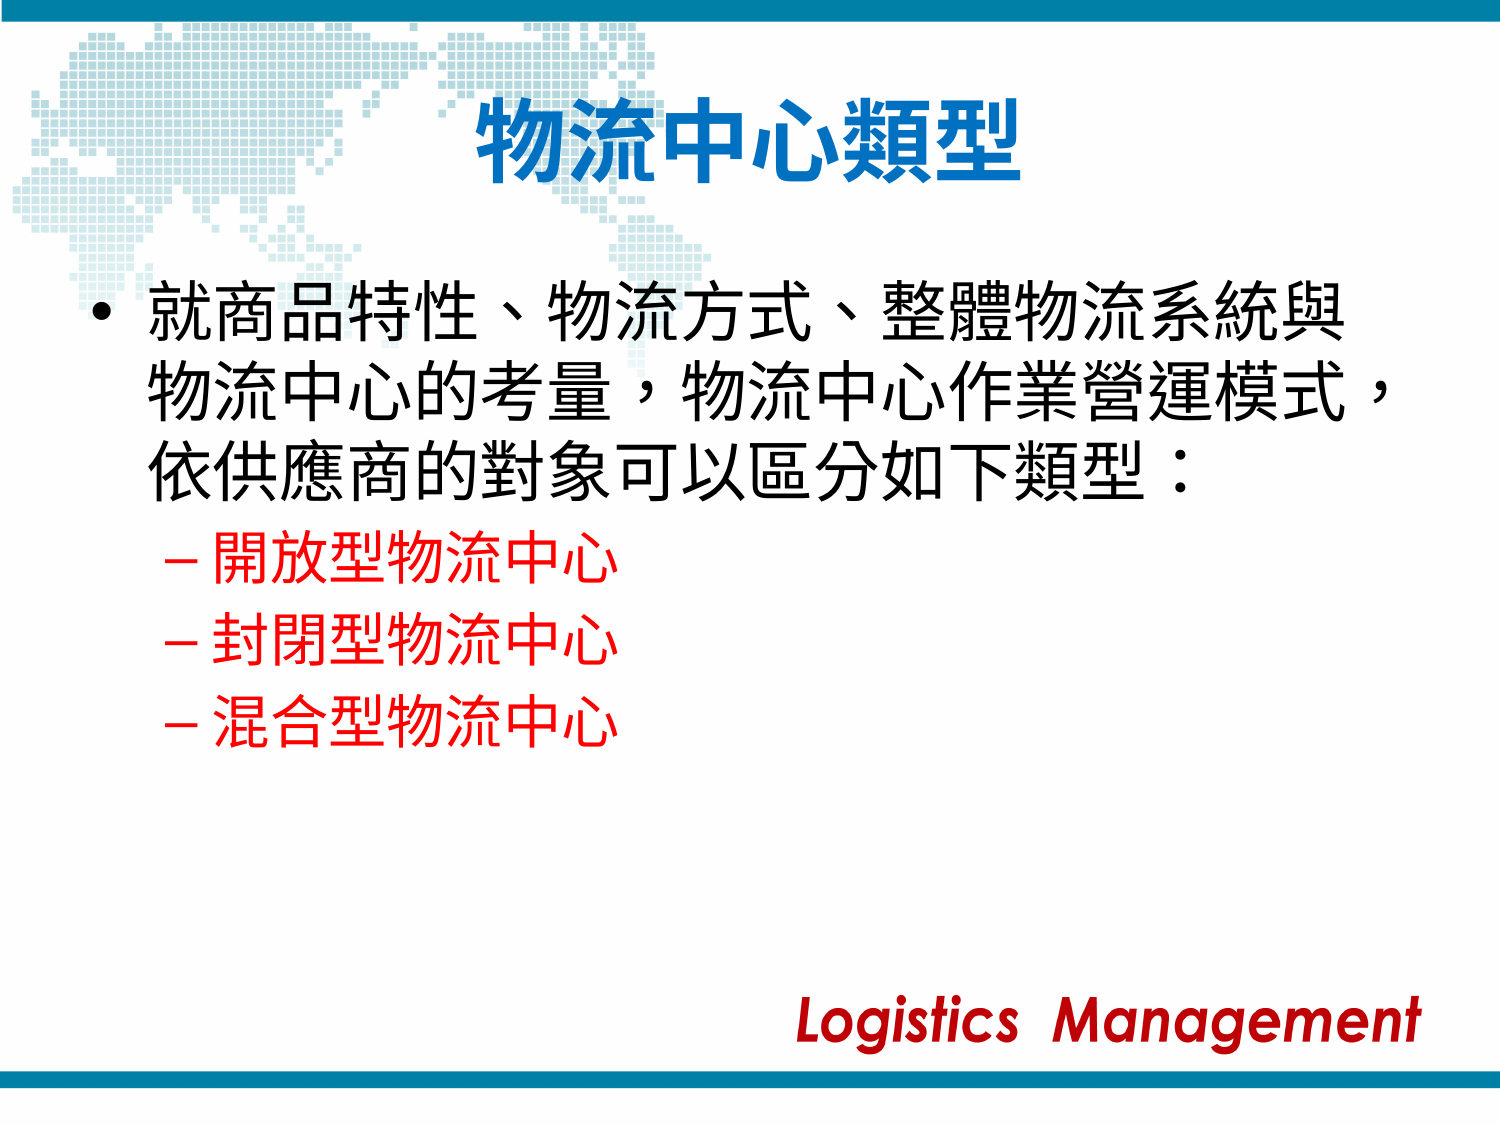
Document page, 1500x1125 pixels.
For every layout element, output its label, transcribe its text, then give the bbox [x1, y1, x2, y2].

picture [0, 0, 1500, 1071]
picture [0, 1089, 1500, 1125]
list 就商品特性、物流方式、整體物流系統與物流中心的考量，物流中心作業營運模式，依供應商的對象可以區分如下類型： 開放型物流中心 封閉型物流中心 混合型物流中心 [74, 262, 1426, 1006]
title 物流中心類型 [74, 44, 1426, 233]
